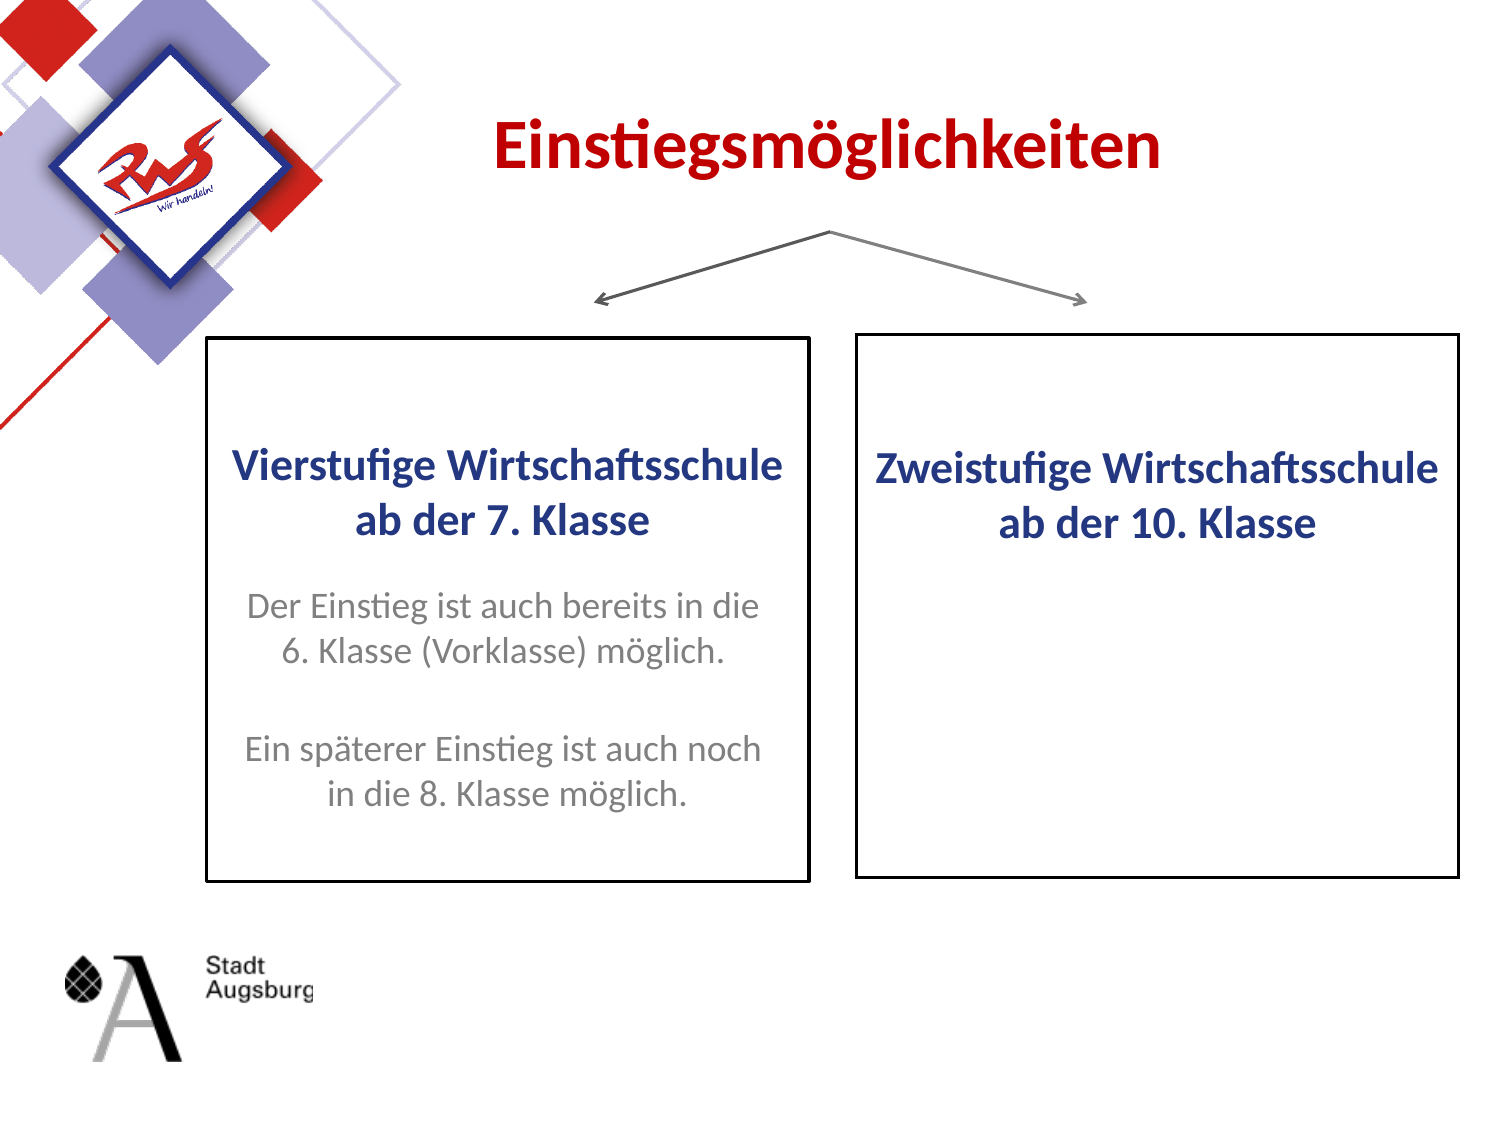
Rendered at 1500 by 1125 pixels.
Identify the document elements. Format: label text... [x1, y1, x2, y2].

picture [0, 0, 408, 447]
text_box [593, 231, 831, 303]
text_box Vierstufige Wirtschaftsschule ab der 7. Klasse Der Einstieg ist auch bereits in die 6. Klasse (Vorklasse) möglich. Ein späterer Einstieg ist auch noch in die 8. Klasse möglich. [206, 338, 809, 882]
list Einstiegsmöglichkeiten [478, 90, 1187, 208]
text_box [831, 231, 1088, 304]
text_box Zweistufige Wirtschaftsschule ab der 10. Klasse [856, 334, 1459, 878]
